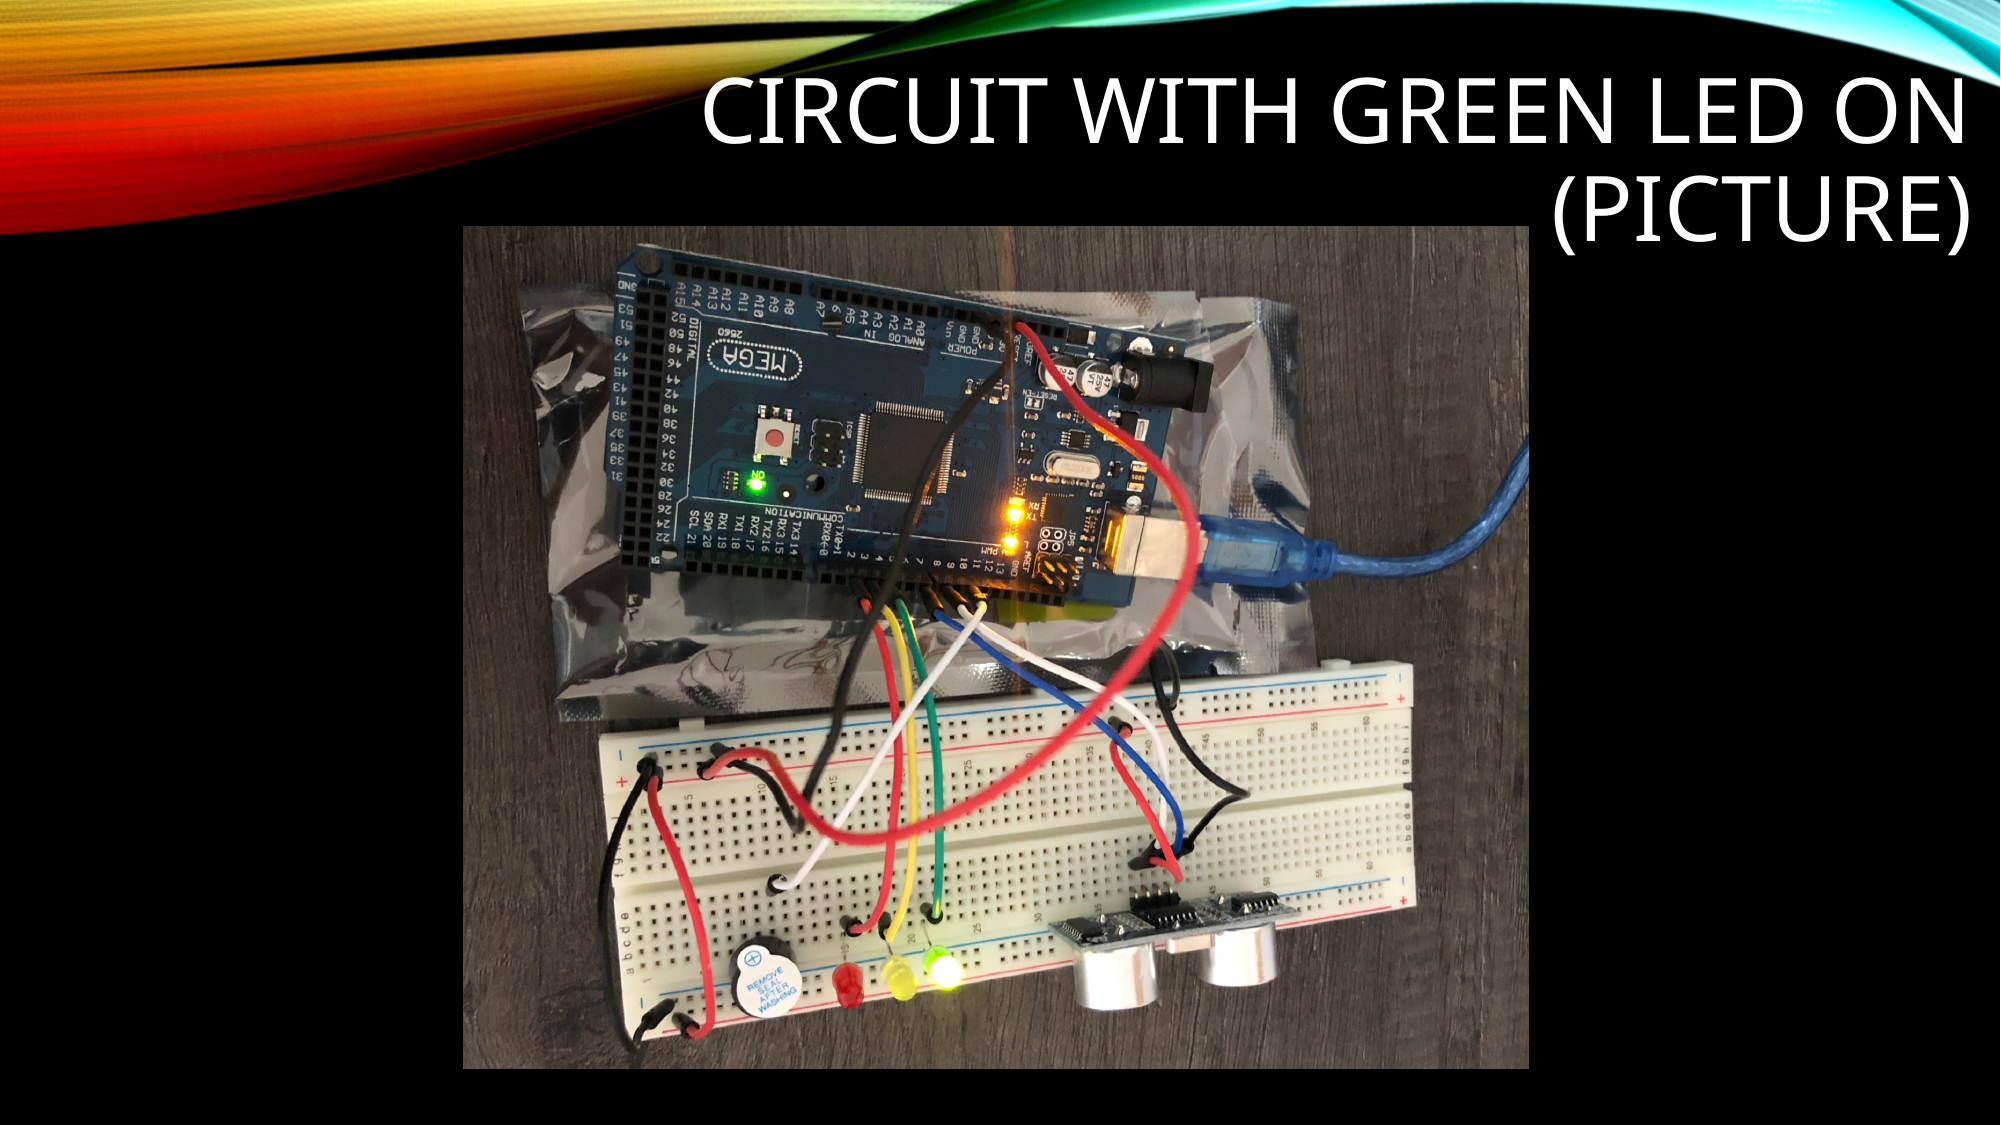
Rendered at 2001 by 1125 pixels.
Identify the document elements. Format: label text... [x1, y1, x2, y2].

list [462, 225, 1529, 1069]
picture [0, 0, 2000, 237]
title Circuit with green LED on (picture) [328, 56, 1988, 269]
